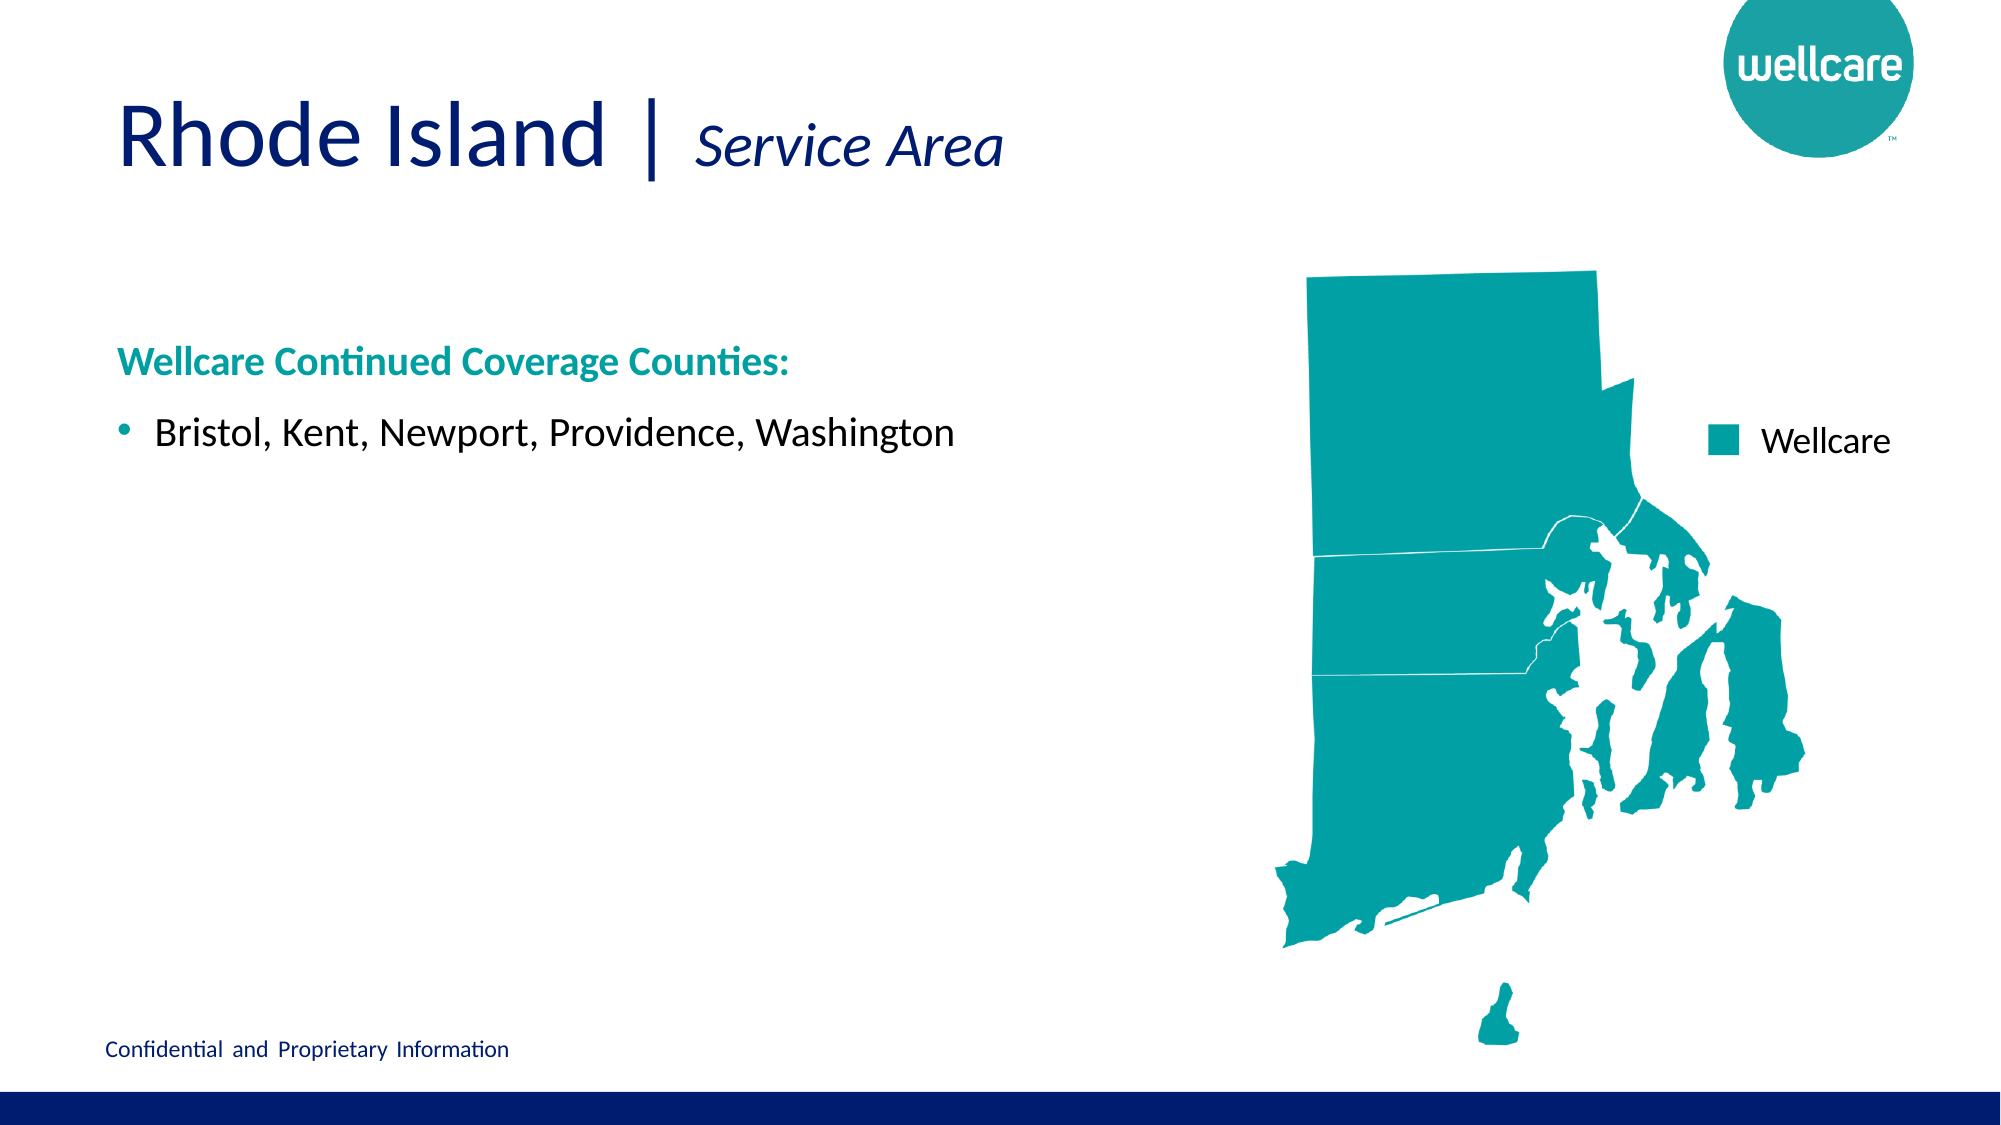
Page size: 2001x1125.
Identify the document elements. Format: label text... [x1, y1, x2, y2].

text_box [1273, 269, 1853, 1046]
text_box Bristol, Kent, Newport, Providence, Washington [114, 402, 962, 455]
title Rhode Island | Service Area [110, 70, 1891, 261]
footer Confidential and Proprietary Information [103, 1036, 652, 1125]
picture [1723, 0, 1914, 158]
text_box Wellcare [1856, 414, 1895, 462]
text_box Wellcare Continued Coverage Counties: [115, 331, 800, 384]
